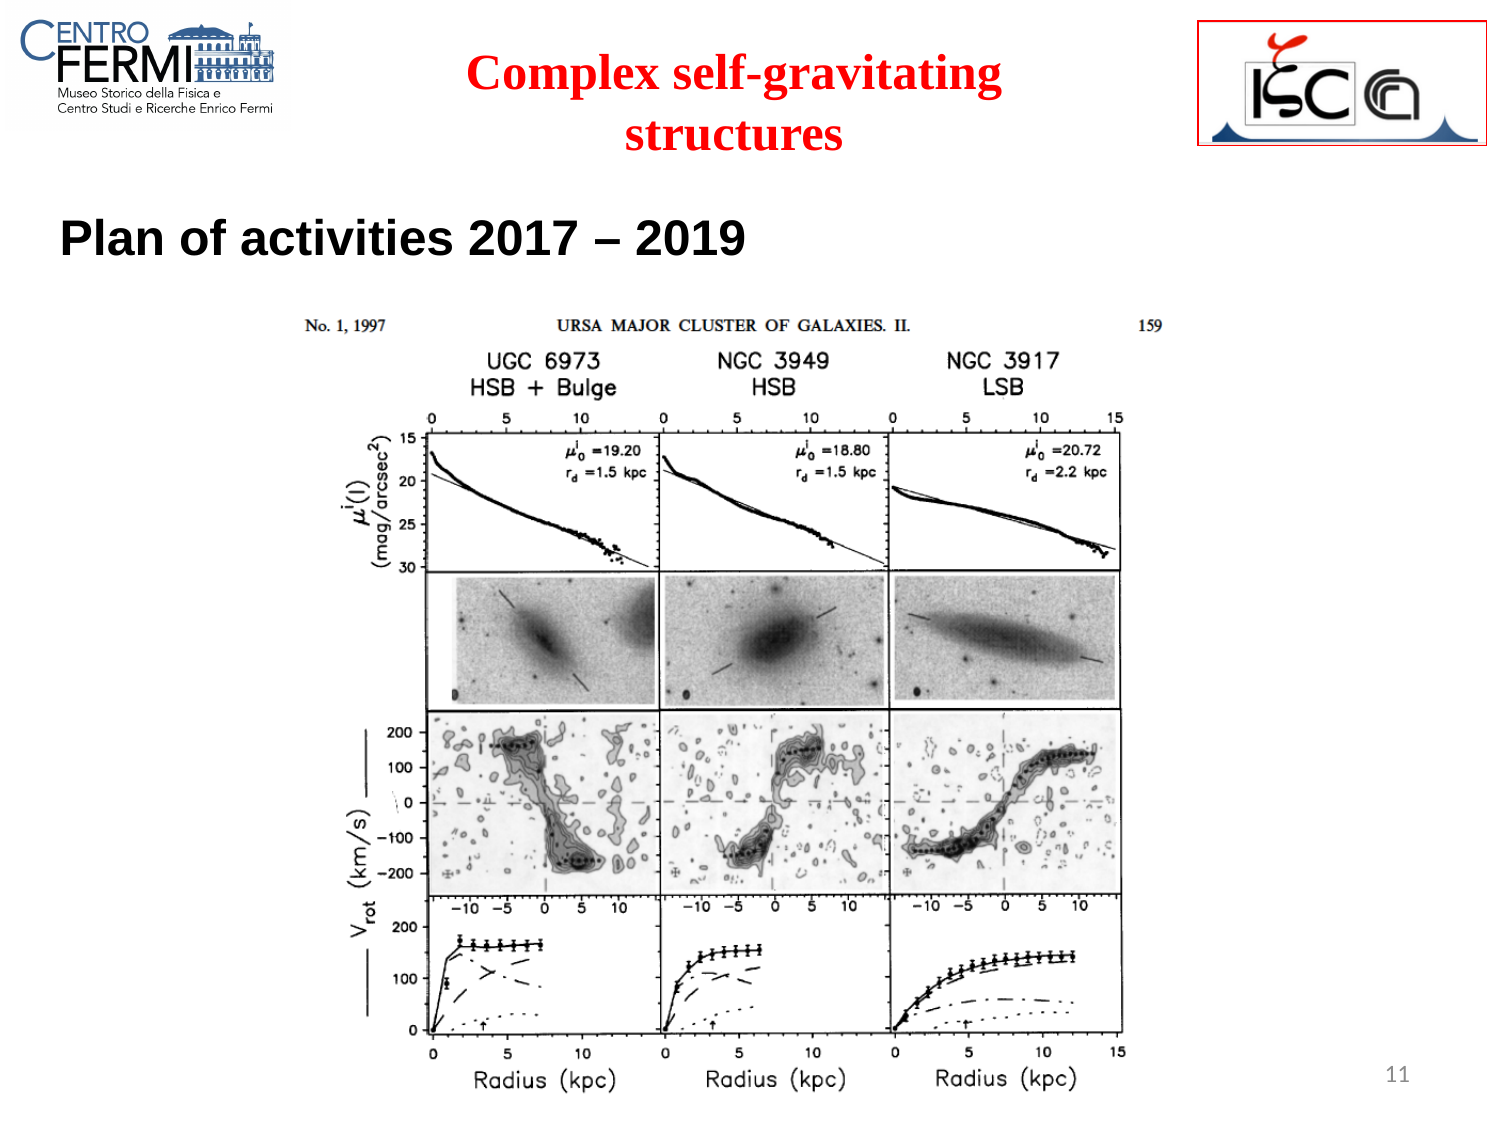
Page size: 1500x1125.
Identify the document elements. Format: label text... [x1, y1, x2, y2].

subtitle Plan of activities 2017 – 2019 [44, 197, 1458, 1042]
picture [5, 0, 292, 131]
picture [279, 312, 1213, 1103]
text_box Complex self-gravitating structures [435, 30, 1034, 170]
slide_number 11 [1216, 1042, 1425, 1103]
picture [1198, 21, 1486, 146]
